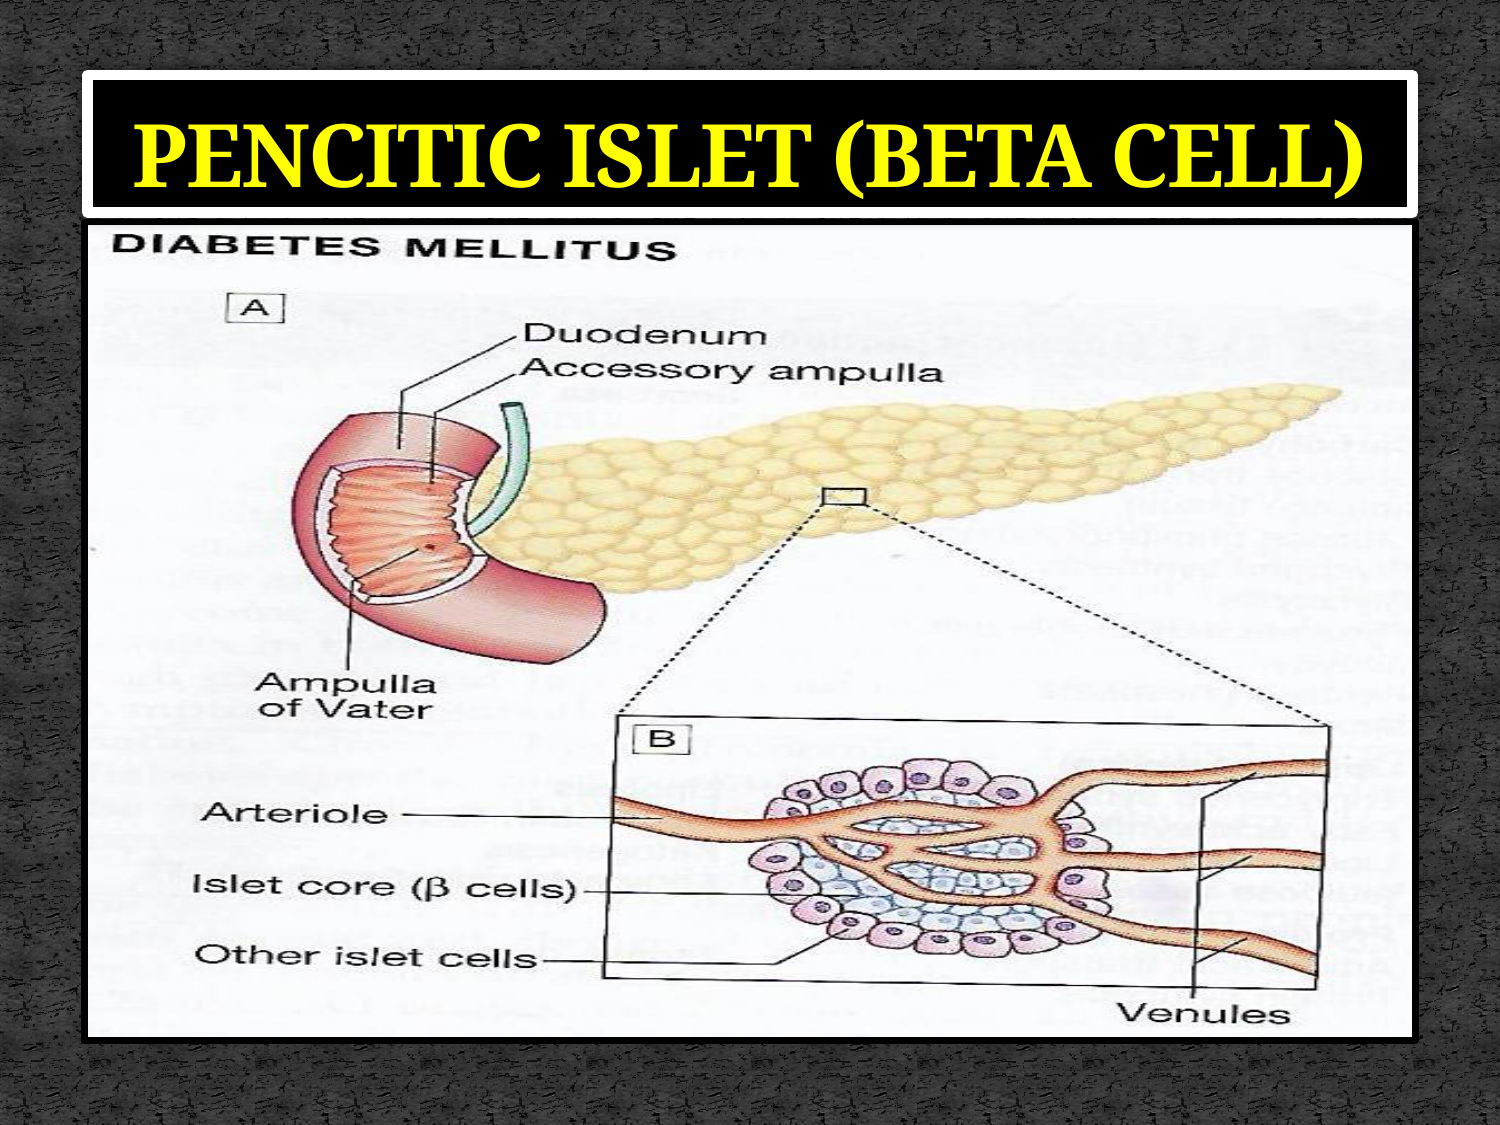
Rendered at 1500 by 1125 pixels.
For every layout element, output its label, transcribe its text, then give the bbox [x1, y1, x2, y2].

title PENCITIC ISLET (BETA CELL) [82, 70, 1418, 218]
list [91, 228, 1409, 1035]
